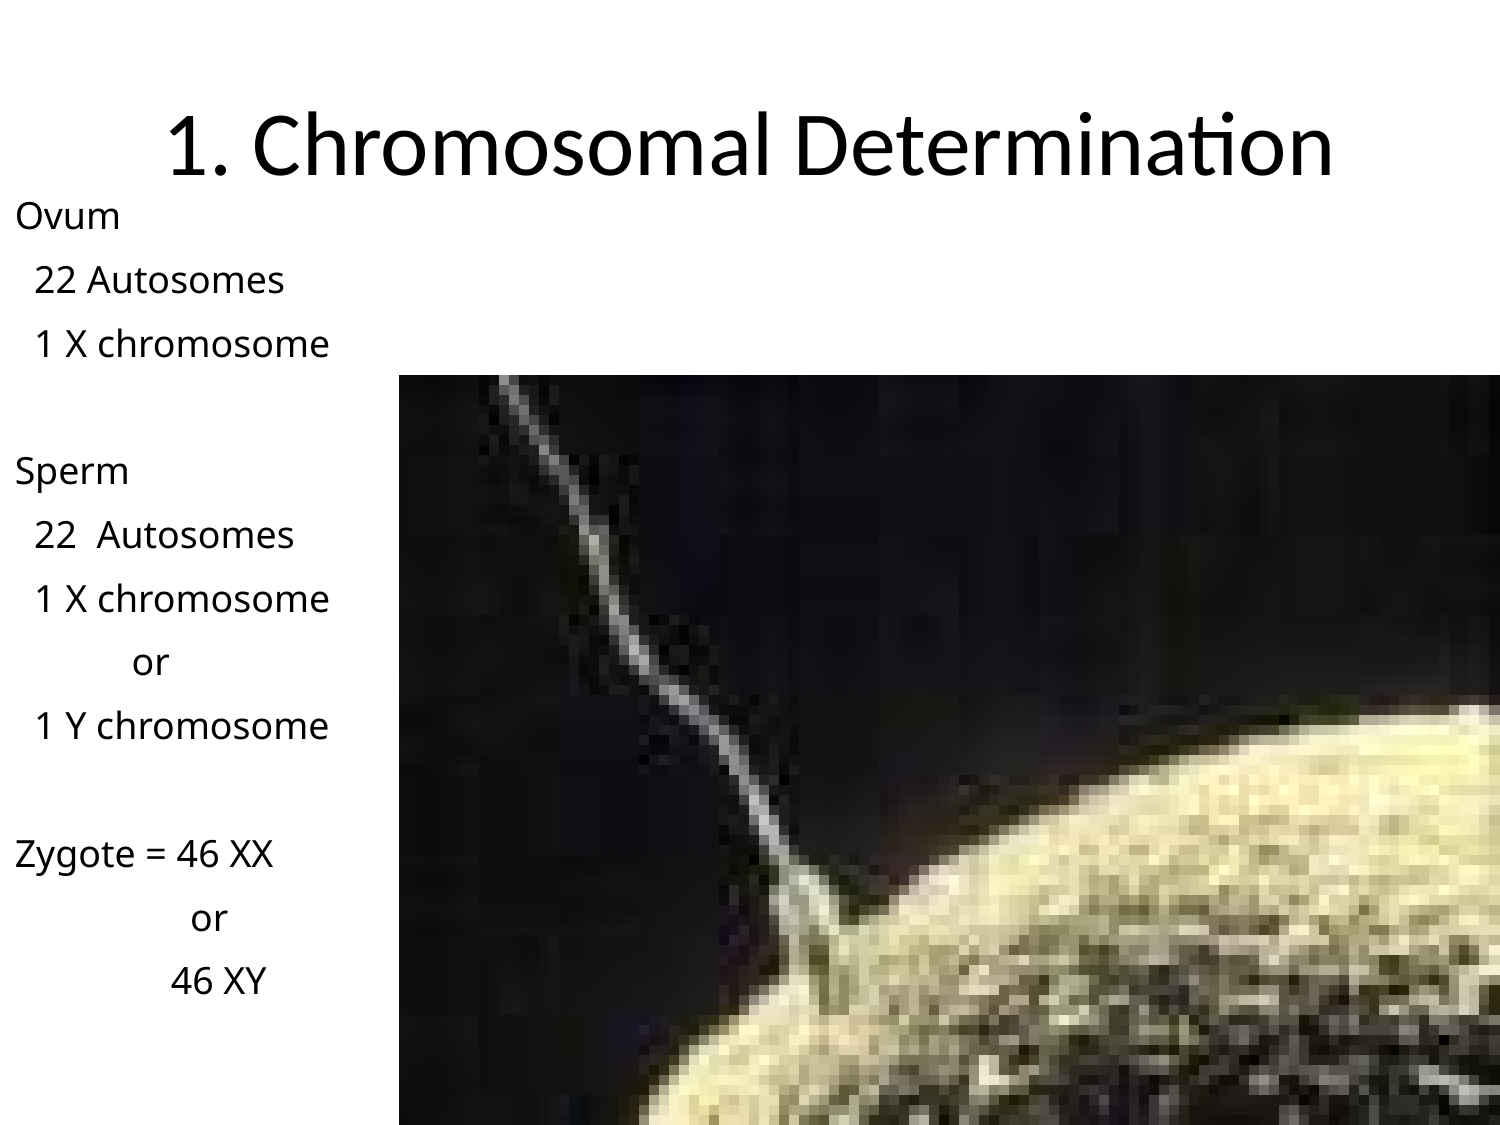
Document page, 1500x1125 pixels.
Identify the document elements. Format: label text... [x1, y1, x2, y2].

title 1. Chromosomal Determination [75, 45, 1425, 233]
picture [399, 374, 1500, 1125]
text_box Ovum 22 Autosomes 1 X chromosome Sperm 22 Autosomes 1 X chromosome or 1 Y chromosome Zygote = 46 XX or 46 XY [0, 184, 400, 1010]
